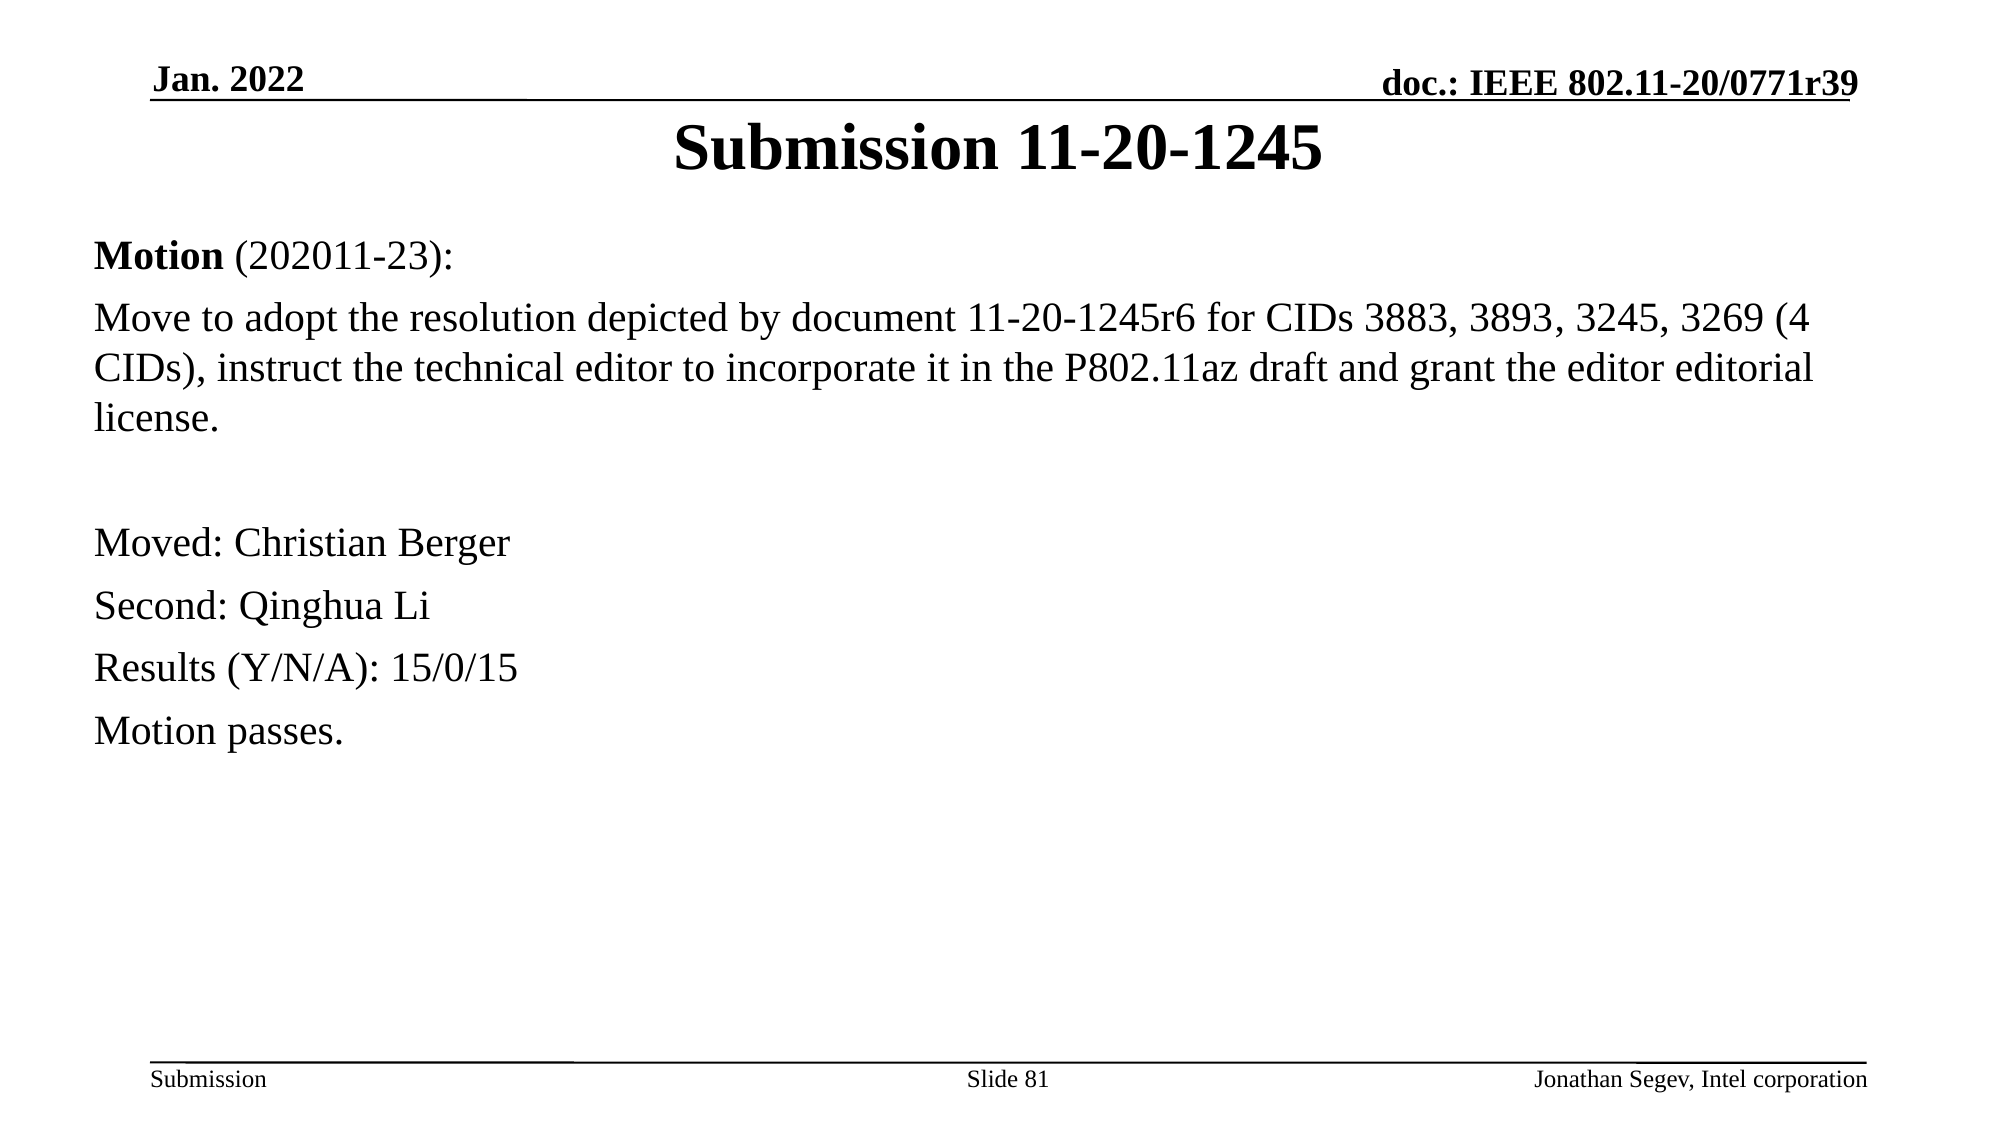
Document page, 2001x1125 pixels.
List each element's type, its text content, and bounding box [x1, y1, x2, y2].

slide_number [152, 54, 563, 100]
list Motion (202011-23): Move to adopt the resolution depicted by document 11-20-1245r6 for CIDs 3883, 3893, 3245, 3269 (4 CIDs), instruct the technical editor to incorporate it in the P802.11az draft and grant the editor editorial license. Moved: Christian Berger Second: Qinghua Li Results (Y/N/A): 15/0/15 Motion passes. [78, 219, 1922, 1000]
title Submission 11-20-1245 [149, 112, 1850, 173]
footer Jonathan Segev, Intel corporation [1171, 1061, 1869, 1093]
slide_number Slide 81 [950, 1061, 1067, 1123]
